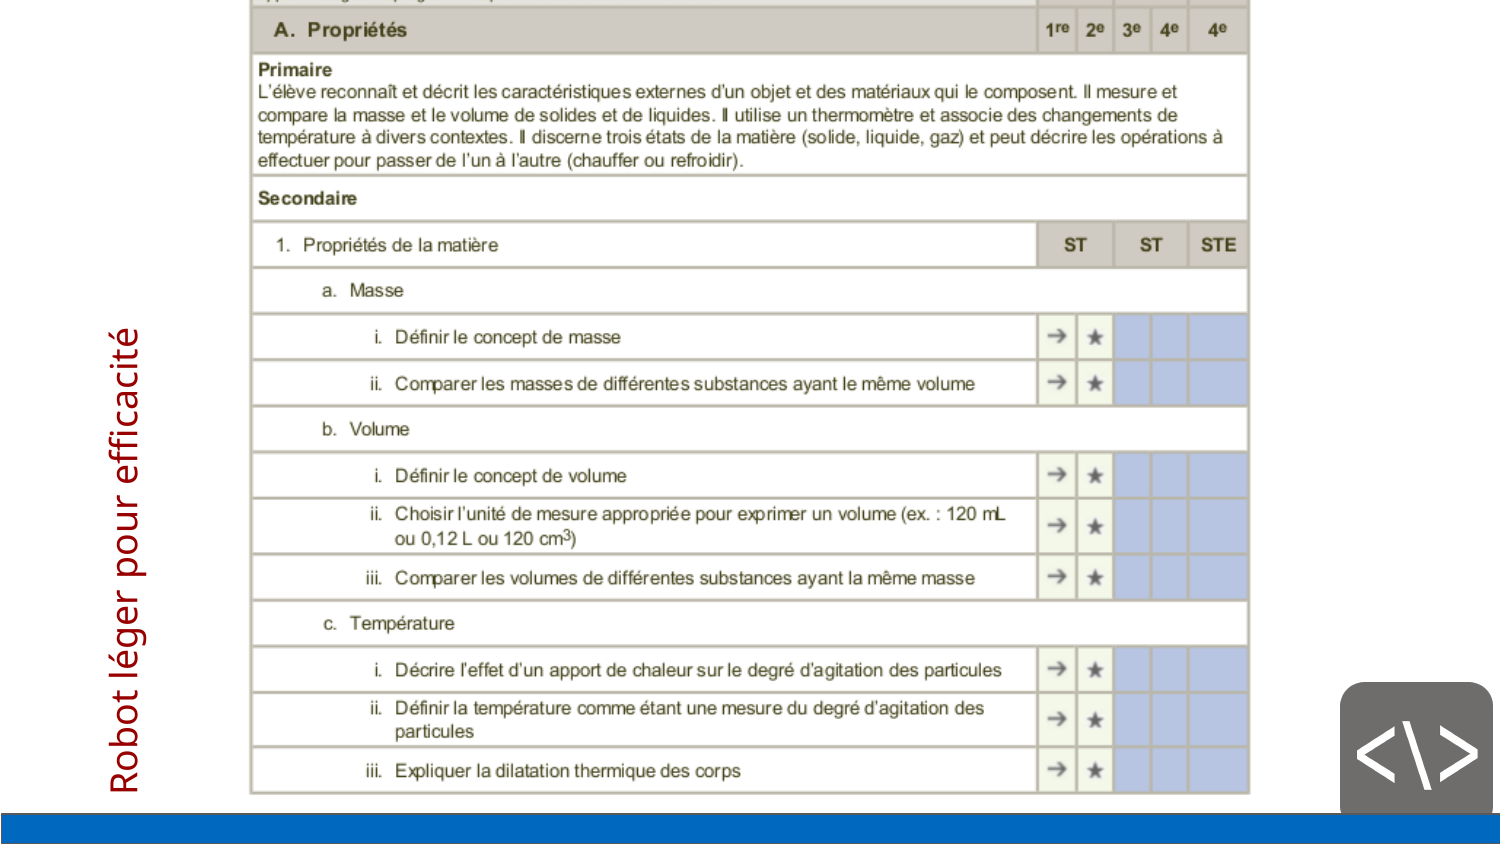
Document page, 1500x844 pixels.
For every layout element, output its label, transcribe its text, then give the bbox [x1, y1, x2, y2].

list Robot léger pour efficacité [78, 99, 196, 811]
picture [241, 0, 1258, 811]
picture [1340, 682, 1493, 813]
